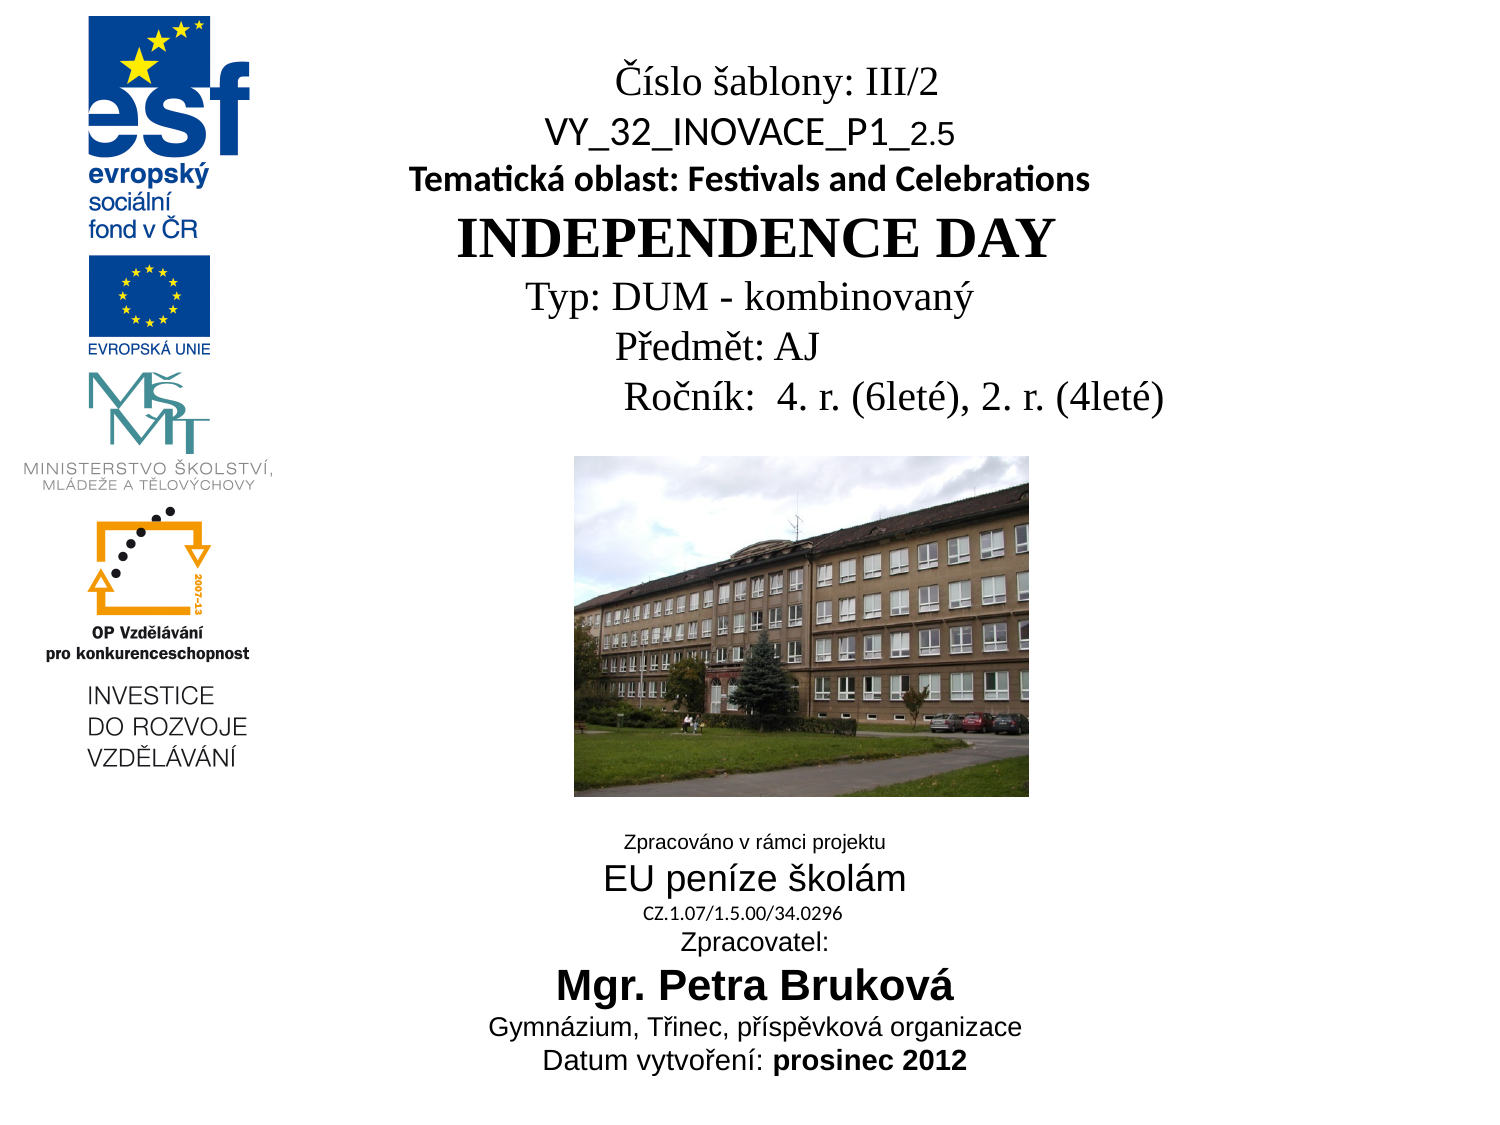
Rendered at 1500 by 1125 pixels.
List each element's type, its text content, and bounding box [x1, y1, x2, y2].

text_box Zpracováno v rámci projektu EU peníze školám CZ.1.07/1.5.00/34.0296 Zpracovatel: Mgr. Petra Bruková Gymnázium, Třinec, příspěvková organizace Datum vytvoření: prosinec 2012 [468, 821, 1042, 1084]
picture [0, 0, 296, 783]
text_box Číslo šablony: III/2 VY_32_INOVACE_P1_2.5 Tematická oblast: Festivals and Celebrations INDEPENDENCE DAY Typ: DUM - kombinovaný Předmět: AJ Ročník: 4. r. (6leté), 2. r. (4leté) [299, 46, 1500, 472]
picture [573, 456, 1029, 798]
